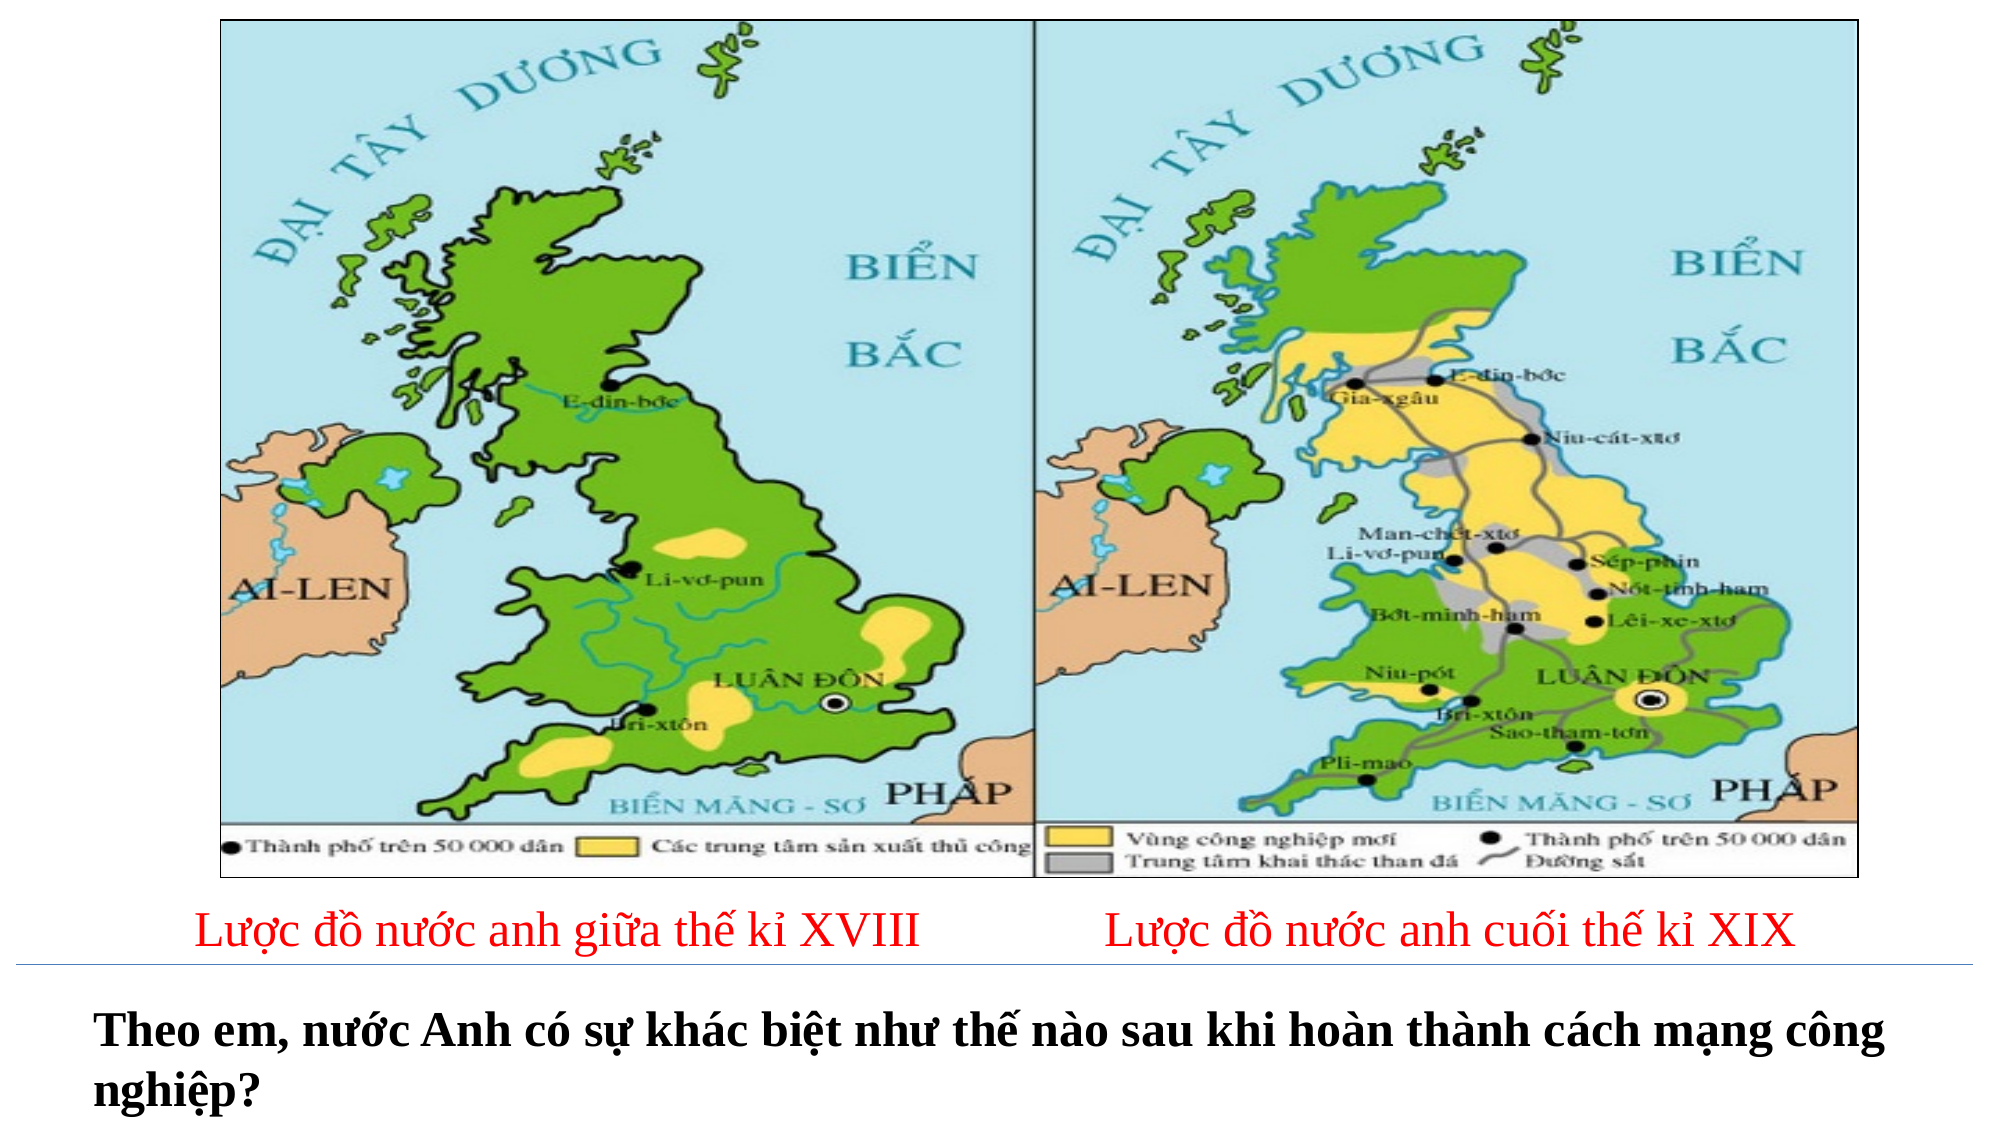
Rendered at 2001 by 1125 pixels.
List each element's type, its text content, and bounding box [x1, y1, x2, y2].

picture [220, 20, 1858, 877]
text_box Theo em, nước Anh có sự khác biệt như thế nào sau khi hoàn thành cách mạng công nghiệp? [78, 988, 2000, 1124]
text_box Lược đồ nước anh giữa thế kỉ XVIII [179, 888, 1000, 963]
text_box Lược đồ nước anh cuối thế kỉ XIX [1090, 889, 1913, 963]
